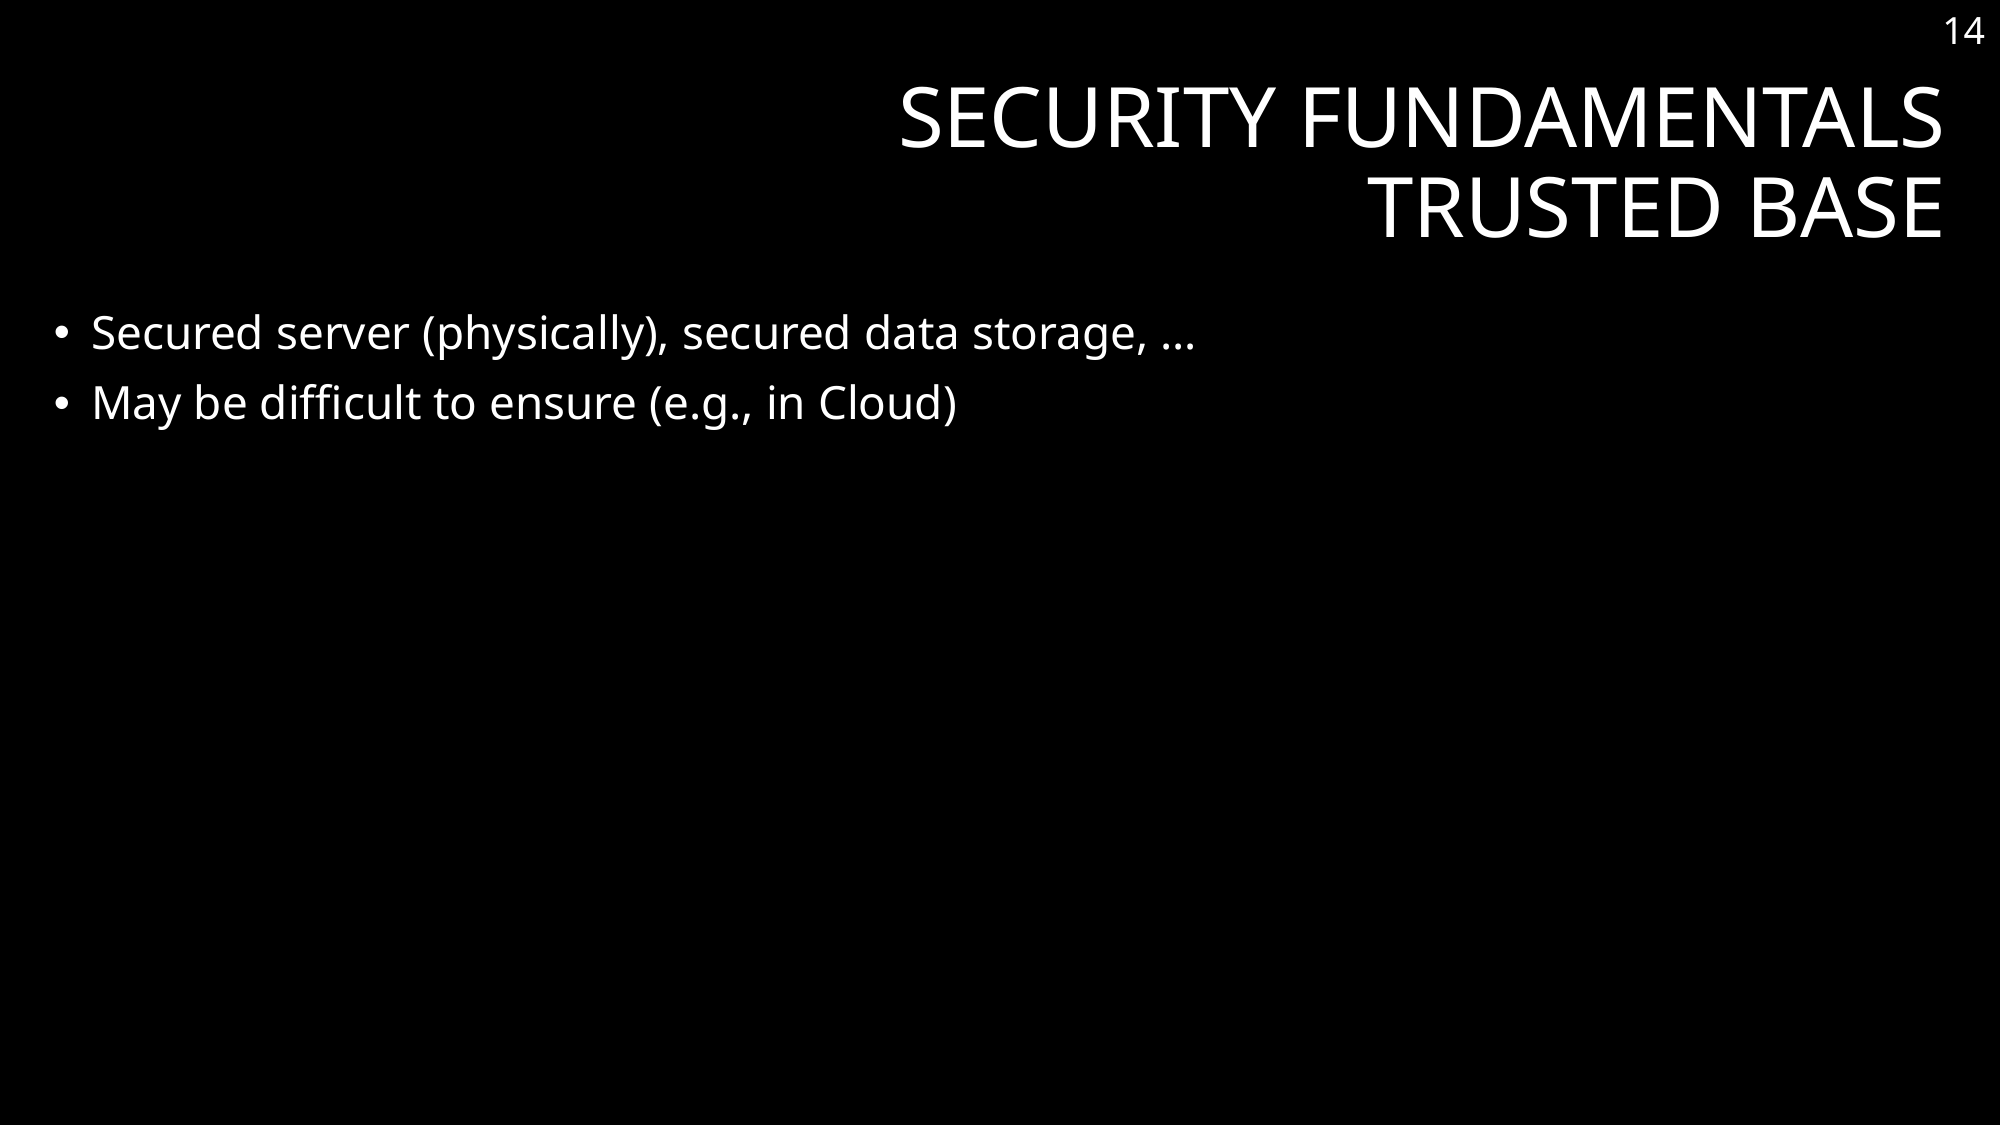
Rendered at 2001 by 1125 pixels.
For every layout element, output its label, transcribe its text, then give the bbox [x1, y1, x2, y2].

list Secured server (physically), secured data storage, … May be difficult to ensure (e.g., in Cloud) [39, 302, 1961, 1057]
slide_number 14 [1567, 0, 2000, 60]
title Security Fundamentals Trusted Base [39, 68, 1961, 281]
